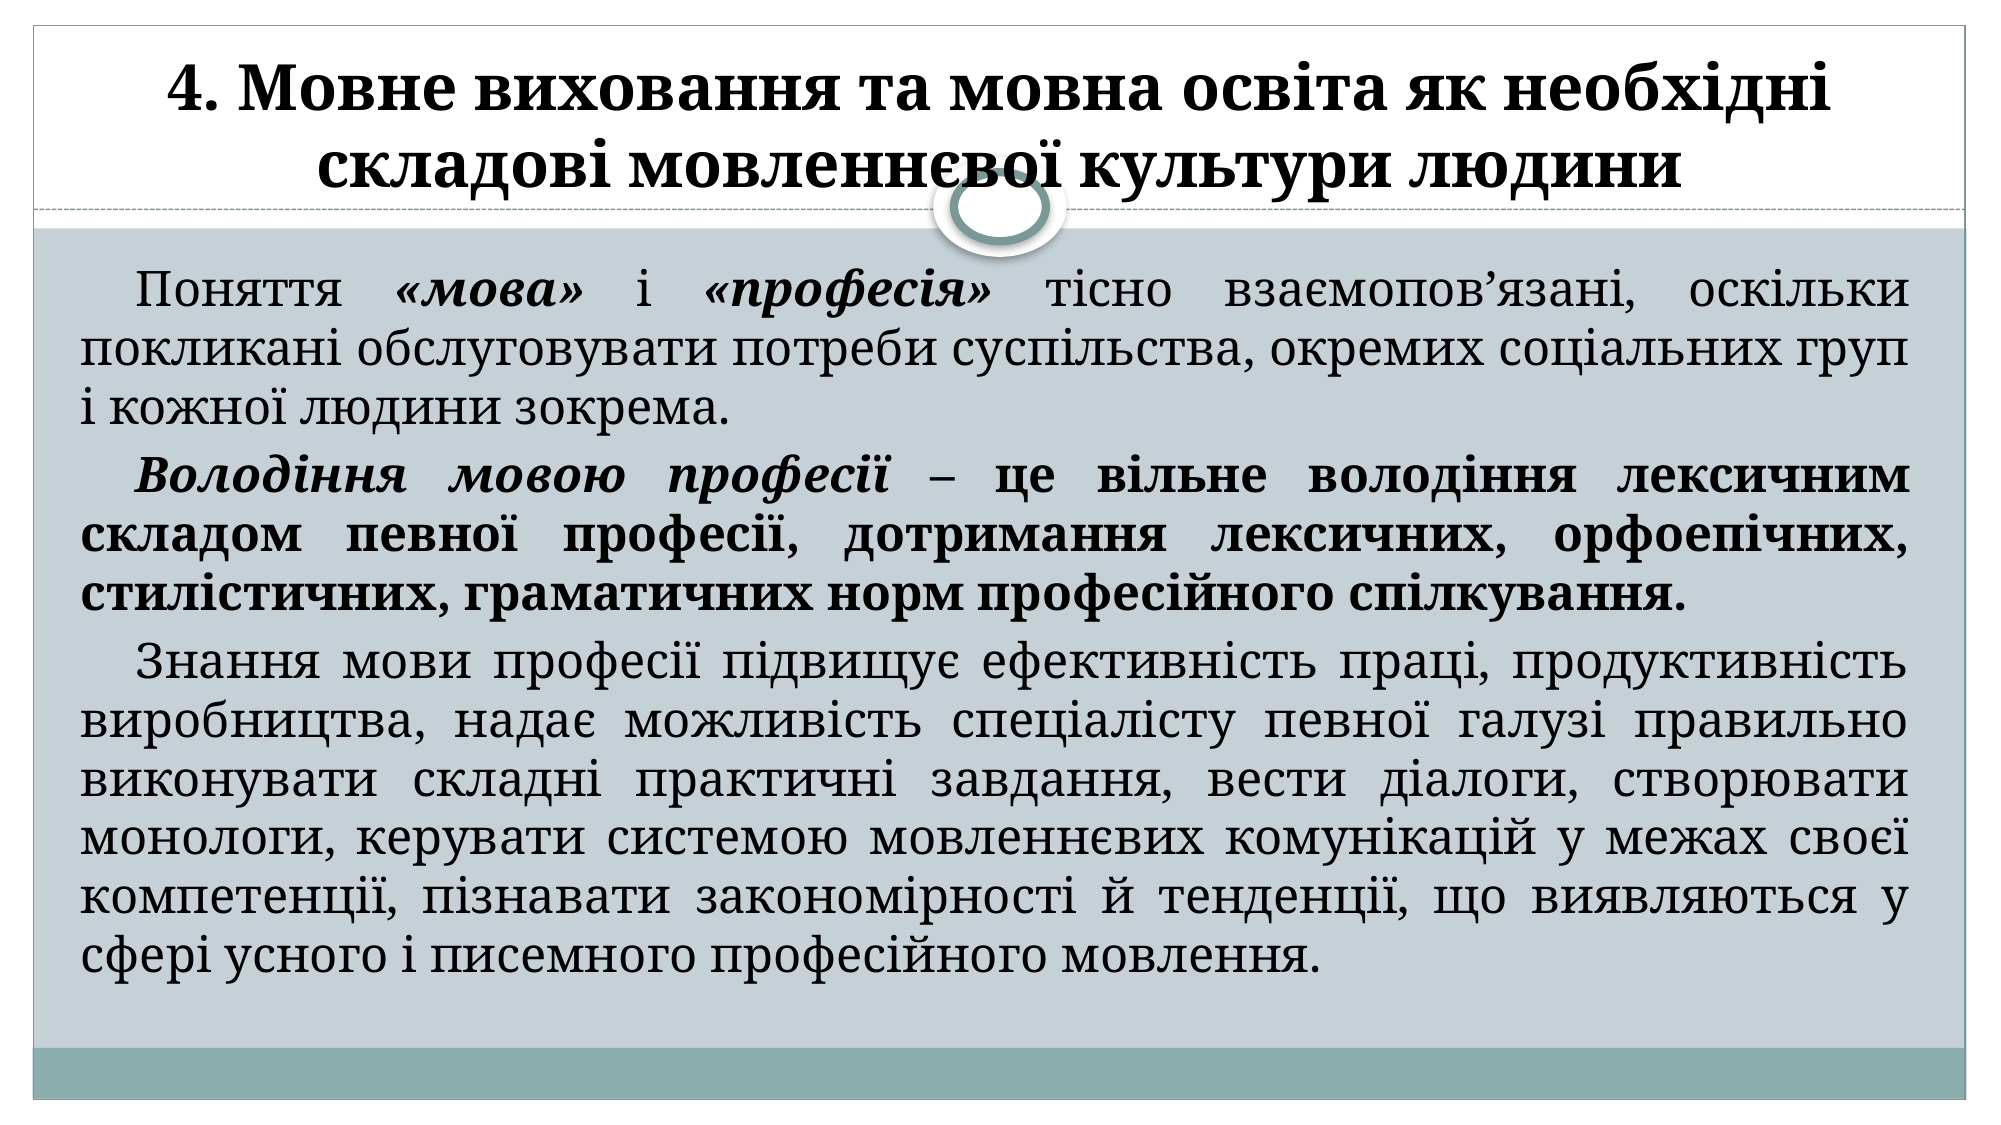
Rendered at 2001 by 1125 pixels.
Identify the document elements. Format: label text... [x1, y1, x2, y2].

list Поняття «мова» і «професія» тісно взаємопов’язані, оскільки покликані обслуговувати потреби суспільства, окремих соціальних груп і кожної людини зокрема. Володіння мовою професії – це вільне володіння лексичним складом певної професії, дотримання лексичних, орфоепічних, стилістичних, граматичних норм професійного спілкування. Знання мови професії підвищує ефективність праці, продуктивність виробництва, надає можливість спеціалісту певної галузі правильно виконувати складні практичні завдання, вести діалоги, створювати монологи, керувати системою мовленнєвих комунікацій у межах своєї компетенції, пізнавати закономірності й тенденції, що виявляються у сфері усного і писемного професійного мовлення. [66, 250, 1926, 1001]
title 4. Мовне виховання та мовна освіта як необхідні складові мовленнєвої культури людини [66, 37, 1933, 503]
